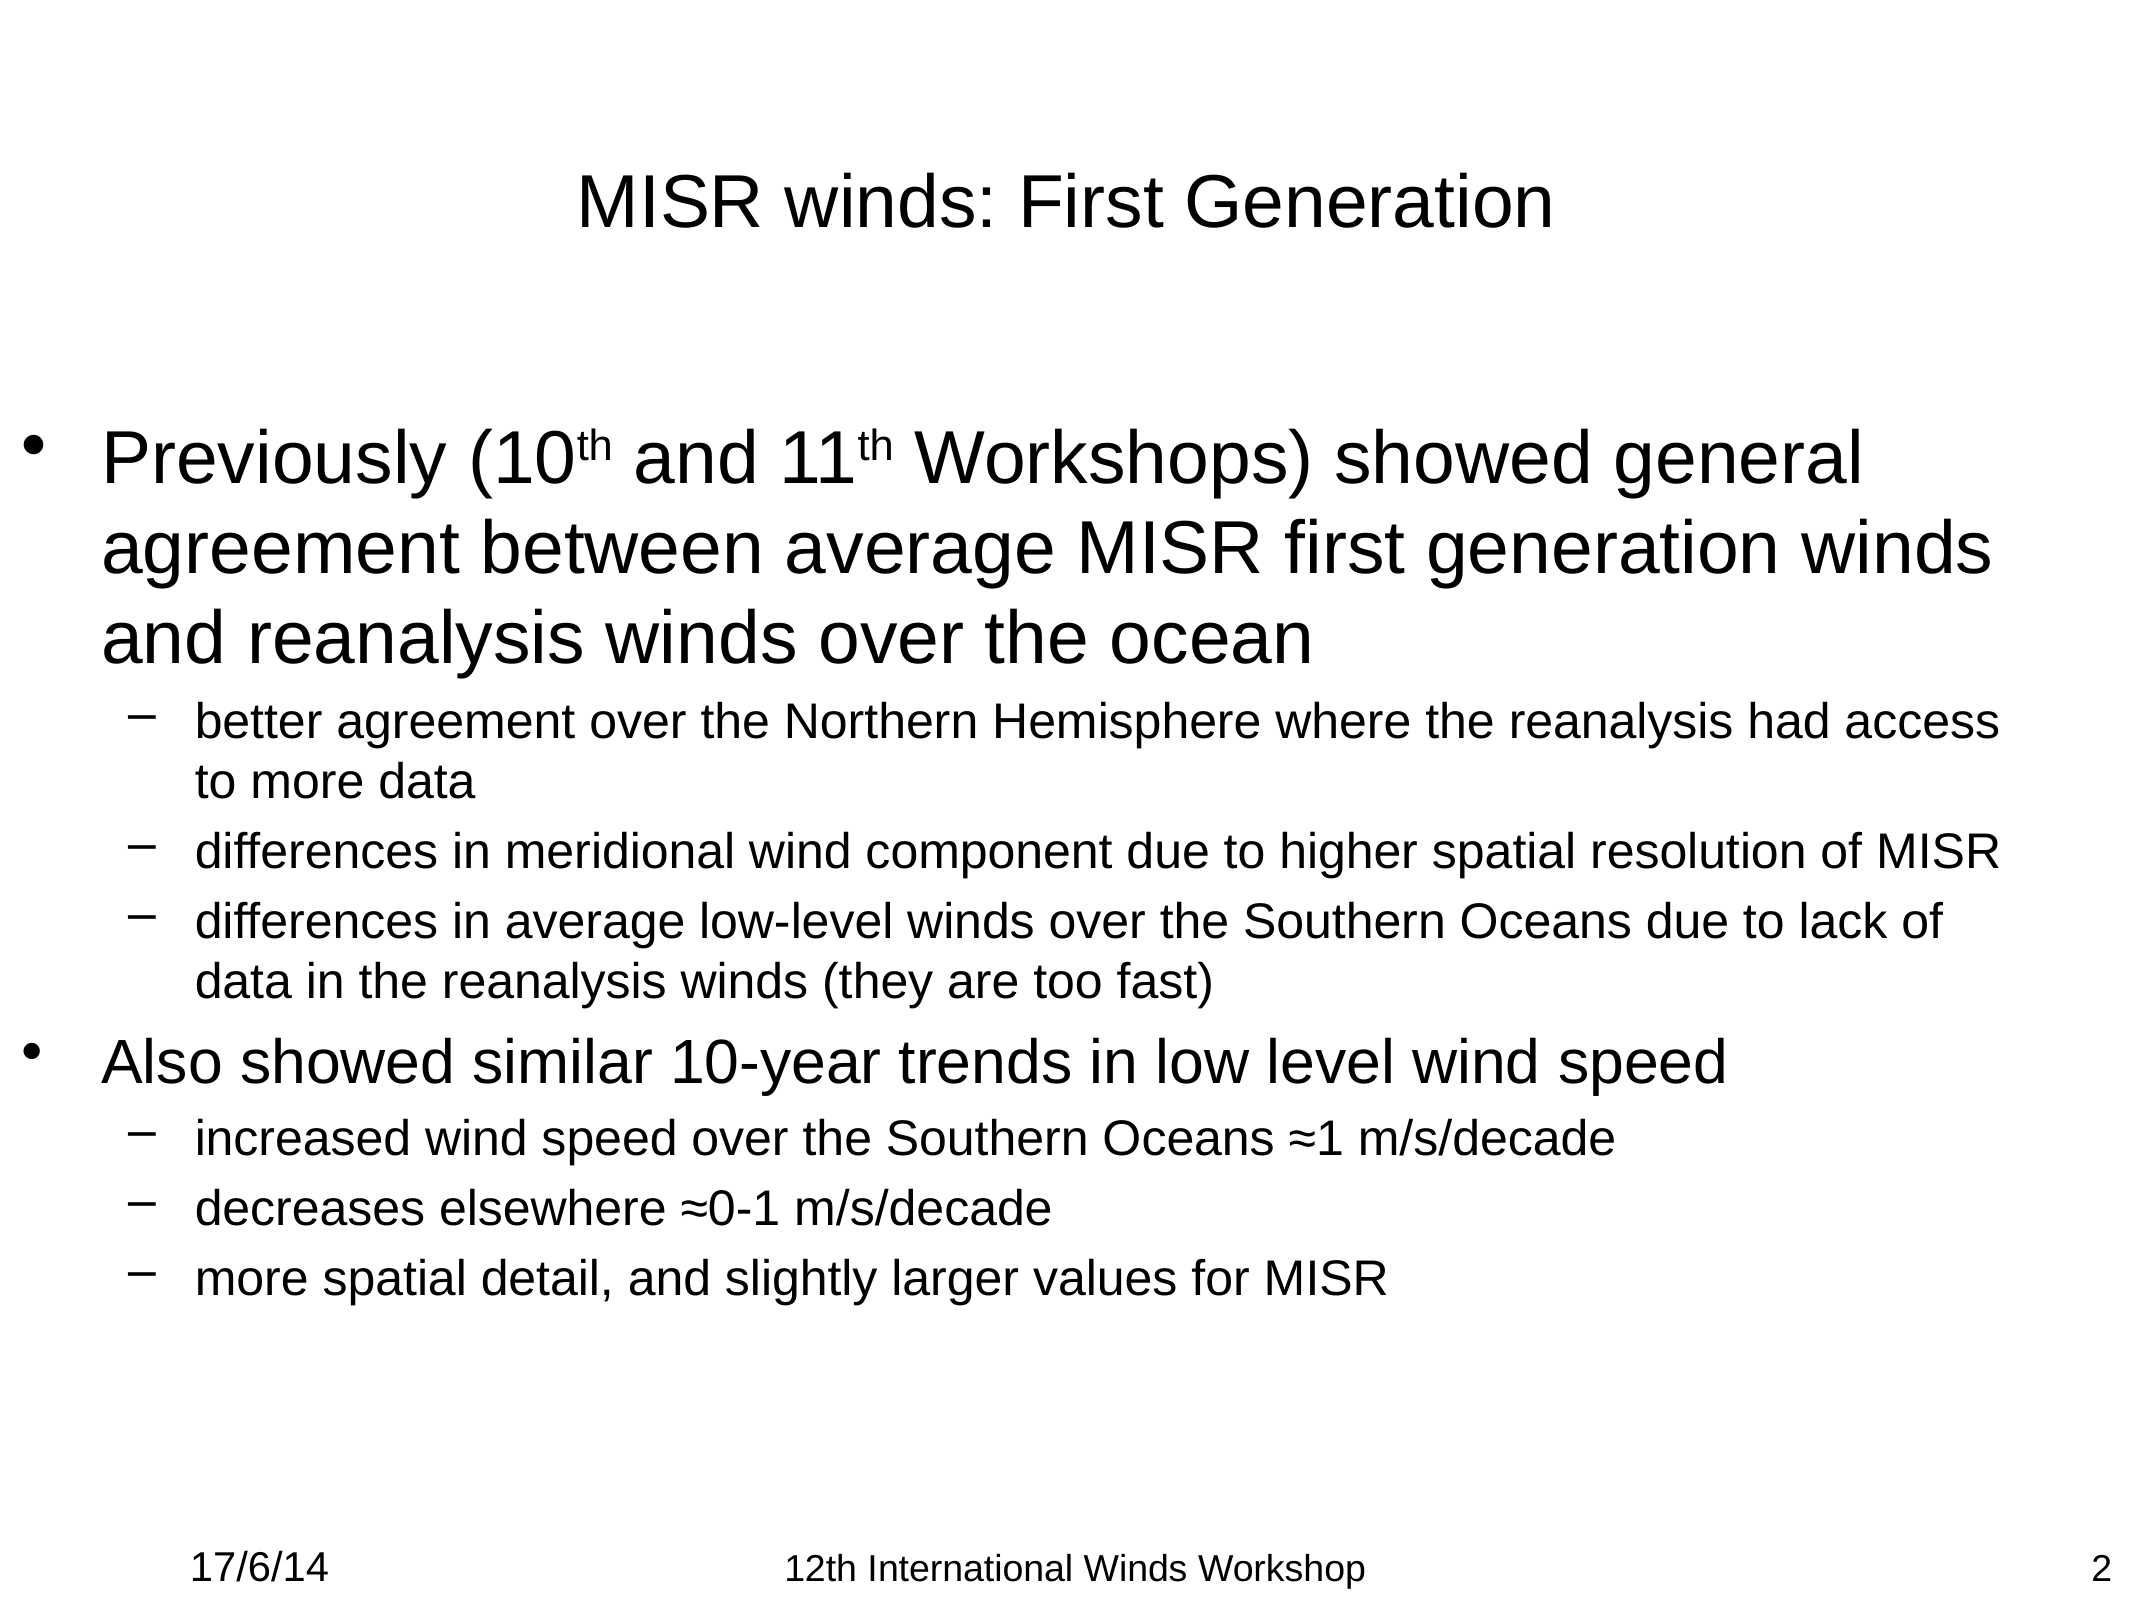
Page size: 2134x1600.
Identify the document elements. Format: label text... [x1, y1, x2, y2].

title MISR winds: First Generation [159, 142, 1974, 389]
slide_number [37, 1493, 483, 1600]
footer 12th International Winds Workshop [737, 1493, 1414, 1600]
list Previously (10th and 11th Workshops) showed general agreement between average MISR first generation winds and reanalysis winds over the ocean better agreement over the Northern Hemisphere where the reanalysis had access to more data differences in meridional wind component due to higher spatial resolution of MISR differences in average low-level winds over the Southern Oceans due to lack of data in the reanalysis winds (they are too fast) Also showed similar 10-year trends in low level wind speed increased wind speed over the Southern Oceans ≈1 m/s/decade decreases elsewhere ≈0-1 m/s/decade more spatial detail, and slightly larger values for MISR [0, 389, 2042, 1325]
slide_number 2 [1688, 1493, 2134, 1600]
